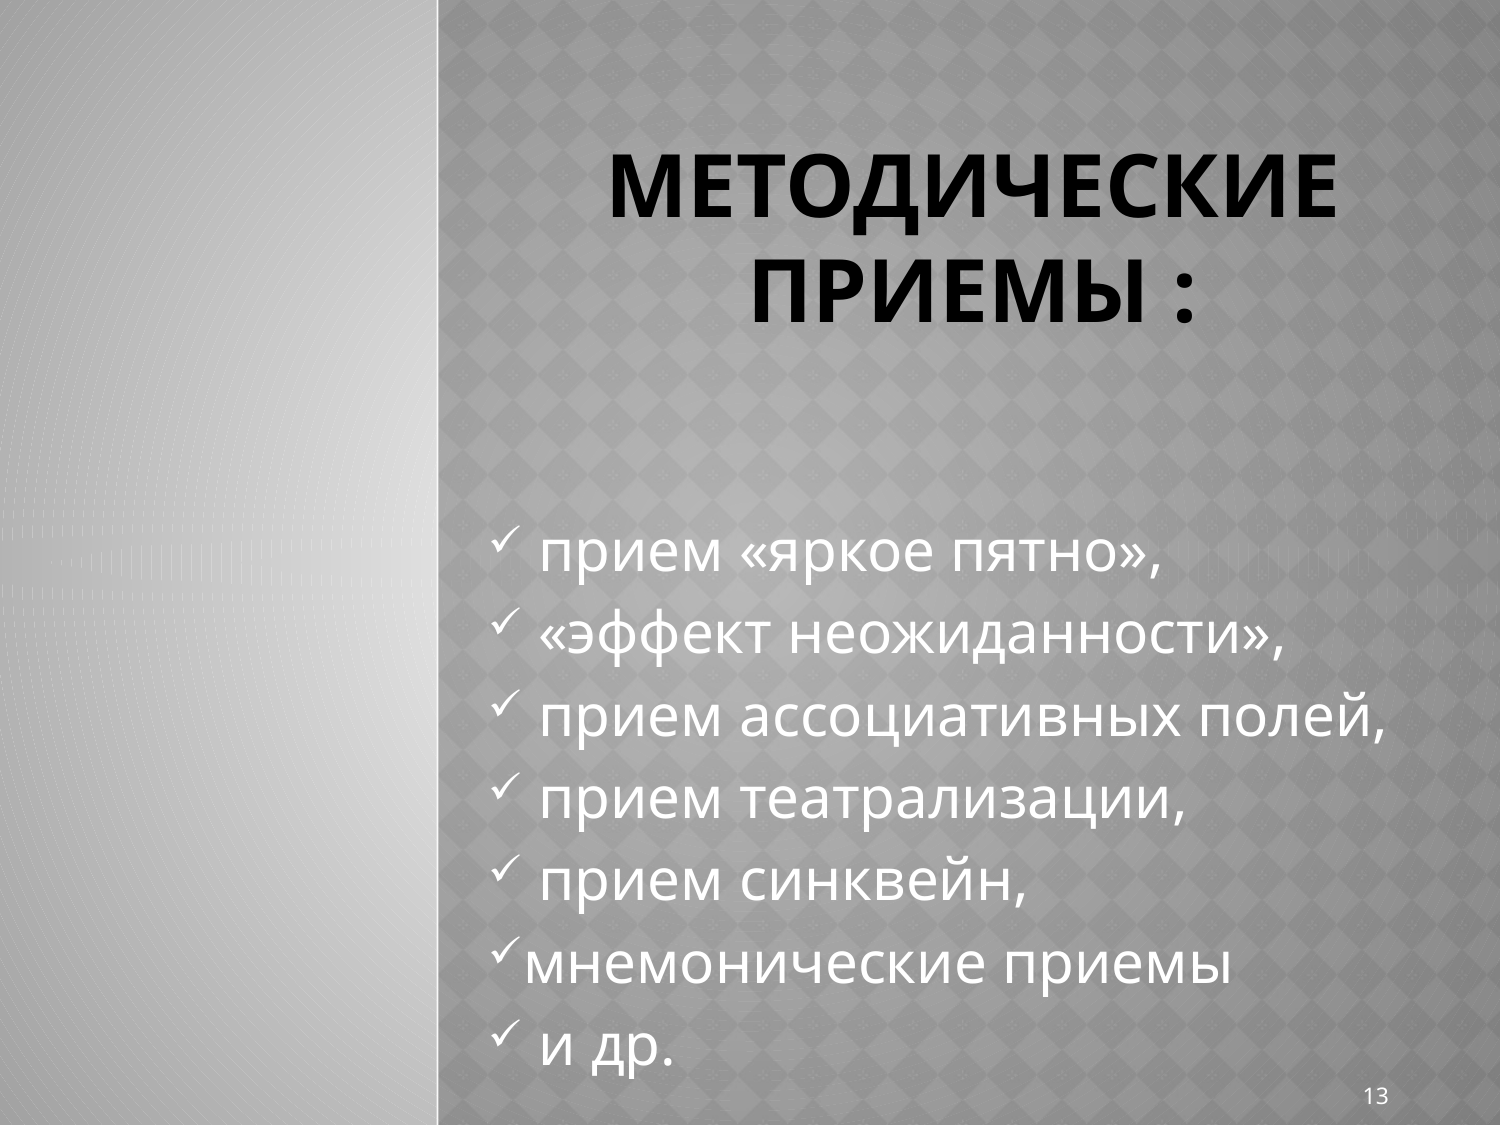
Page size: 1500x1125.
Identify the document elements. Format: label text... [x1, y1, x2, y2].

subtitle прием «яркое пятно», «эффект неожиданности», прием ассоциативных полей, прием театрализации, прием синквейн, мнемонические приемы и др. [480, 363, 1465, 1102]
slide_number 13 [1292, 1075, 1390, 1113]
title МЕТОДИЧЕСКИЕ ПРИЕМЫ : [480, 87, 1465, 340]
